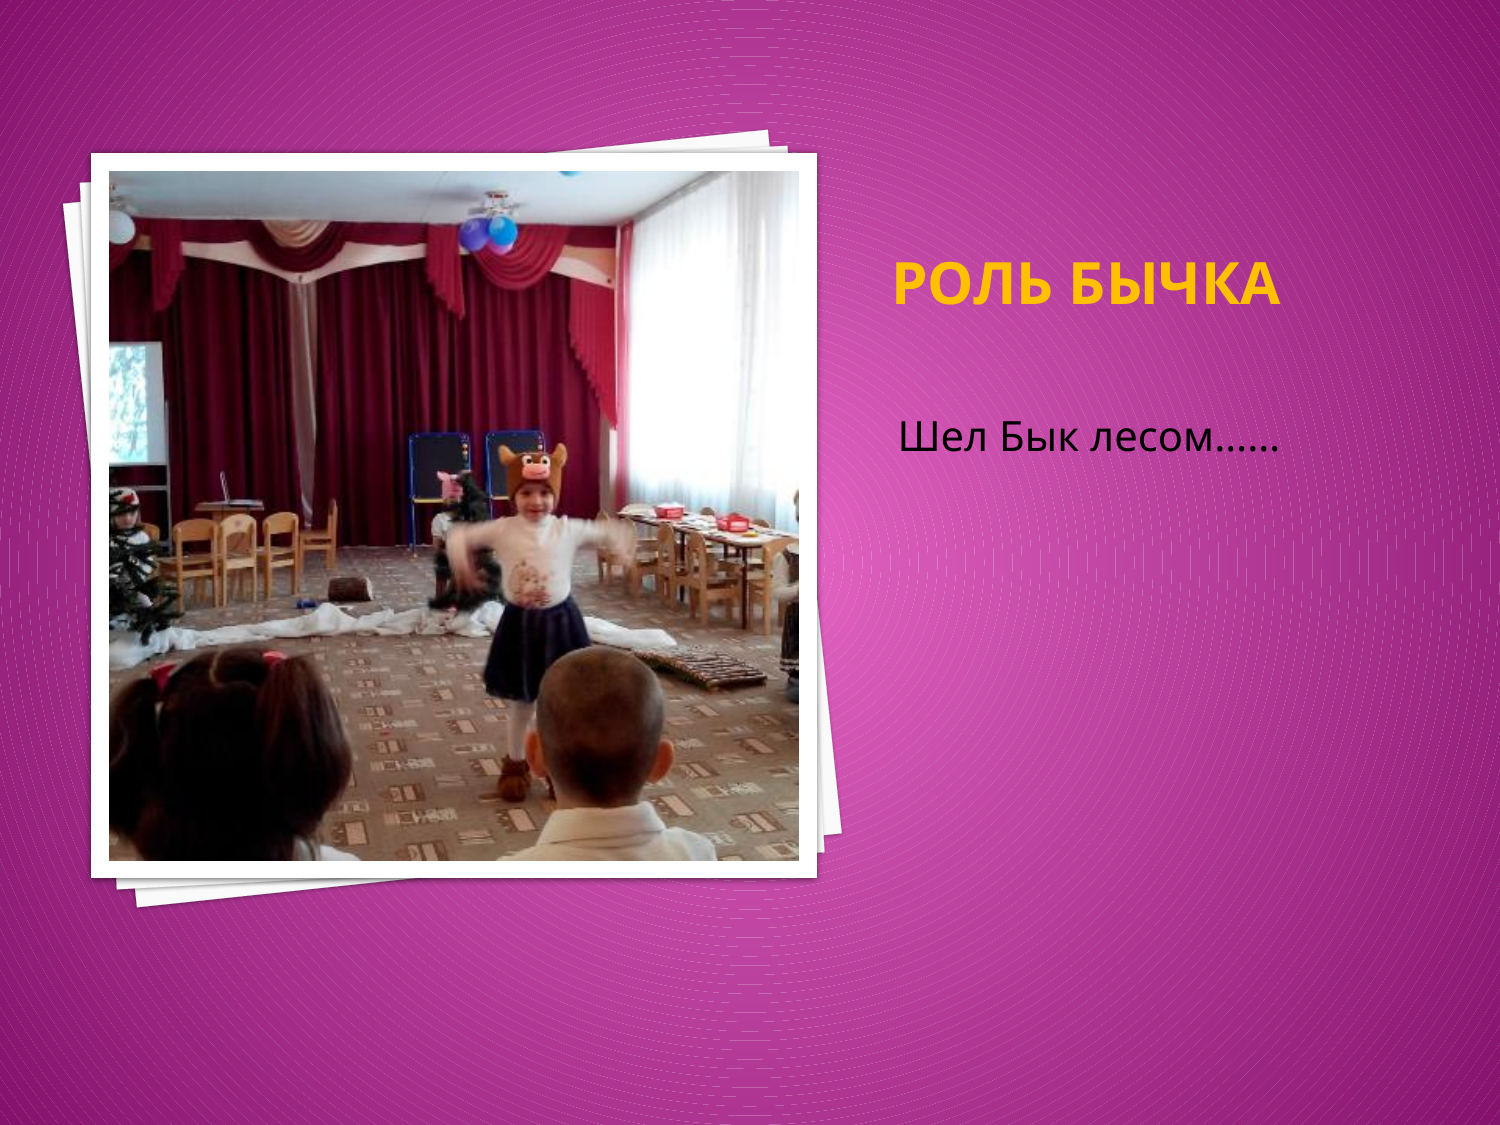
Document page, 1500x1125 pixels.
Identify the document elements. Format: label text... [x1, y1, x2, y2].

title Роль Бычка [884, 187, 1447, 317]
picture [108, 170, 800, 862]
list Шел Бык лесом…… [884, 410, 1447, 854]
